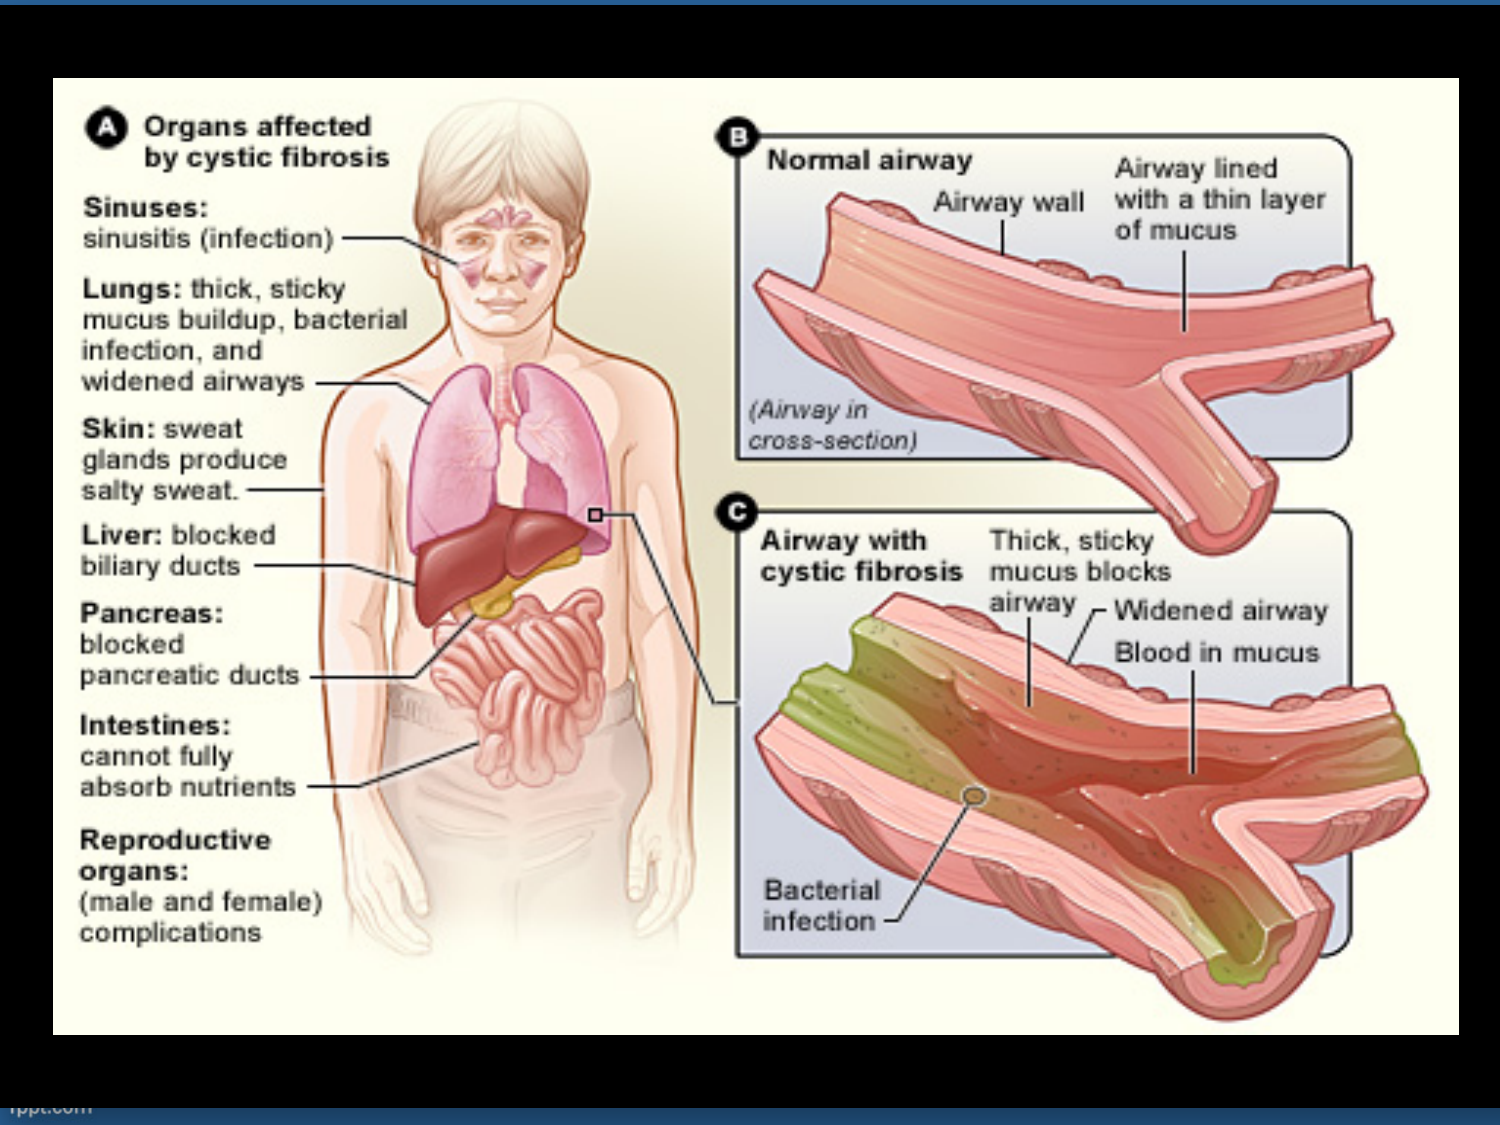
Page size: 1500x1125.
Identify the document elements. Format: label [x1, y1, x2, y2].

picture [52, 77, 1459, 1036]
picture [0, 1108, 1500, 1125]
picture [0, 0, 1500, 5]
